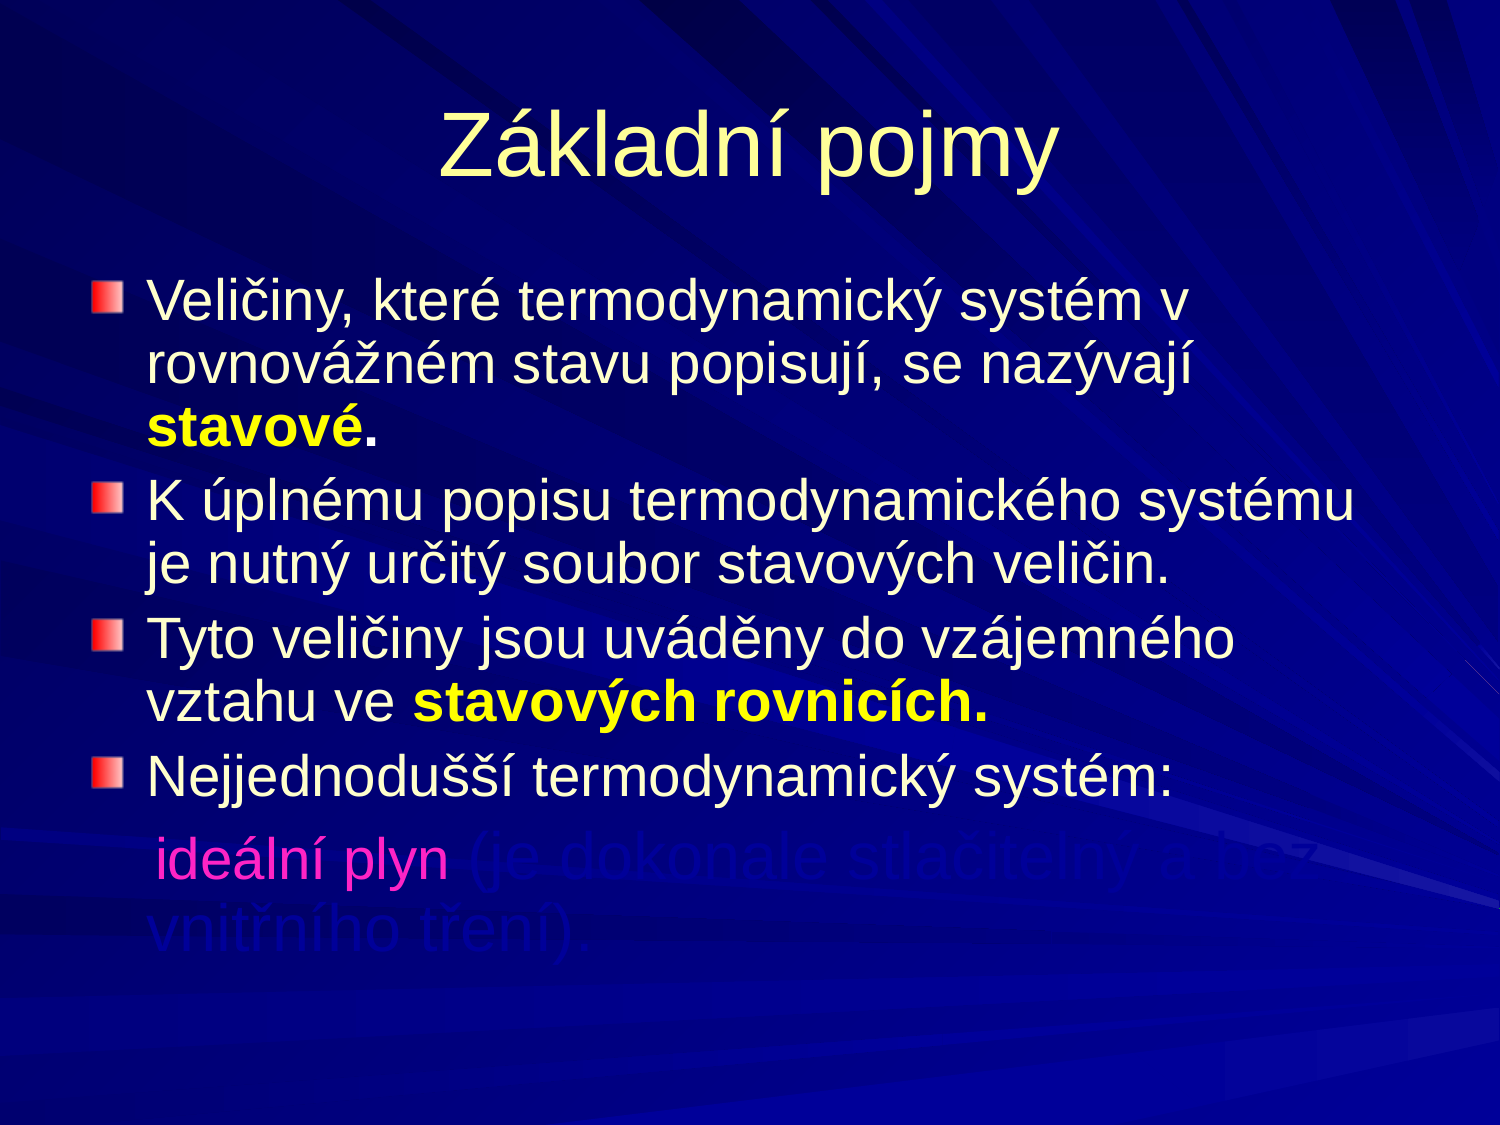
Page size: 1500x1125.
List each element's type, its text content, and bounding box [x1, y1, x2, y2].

picture [90, 480, 127, 517]
list Veličiny, které termodynamický systém v rovnovážném stavu popisují, se nazývají stavové. K úplnému popisu termodynamického systému je nutný určitý soubor stavových veličin. Tyto veličiny jsou uváděny do vzájemného vztahu ve stavových rovnicích. Nejjednodušší termodynamický systém: ideální plyn (je dokonale stlačitelný a bez vnitřního tření). [74, 262, 1426, 1006]
picture [90, 279, 127, 317]
picture [90, 617, 127, 655]
picture [90, 755, 127, 792]
title Základní pojmy [74, 45, 1426, 234]
